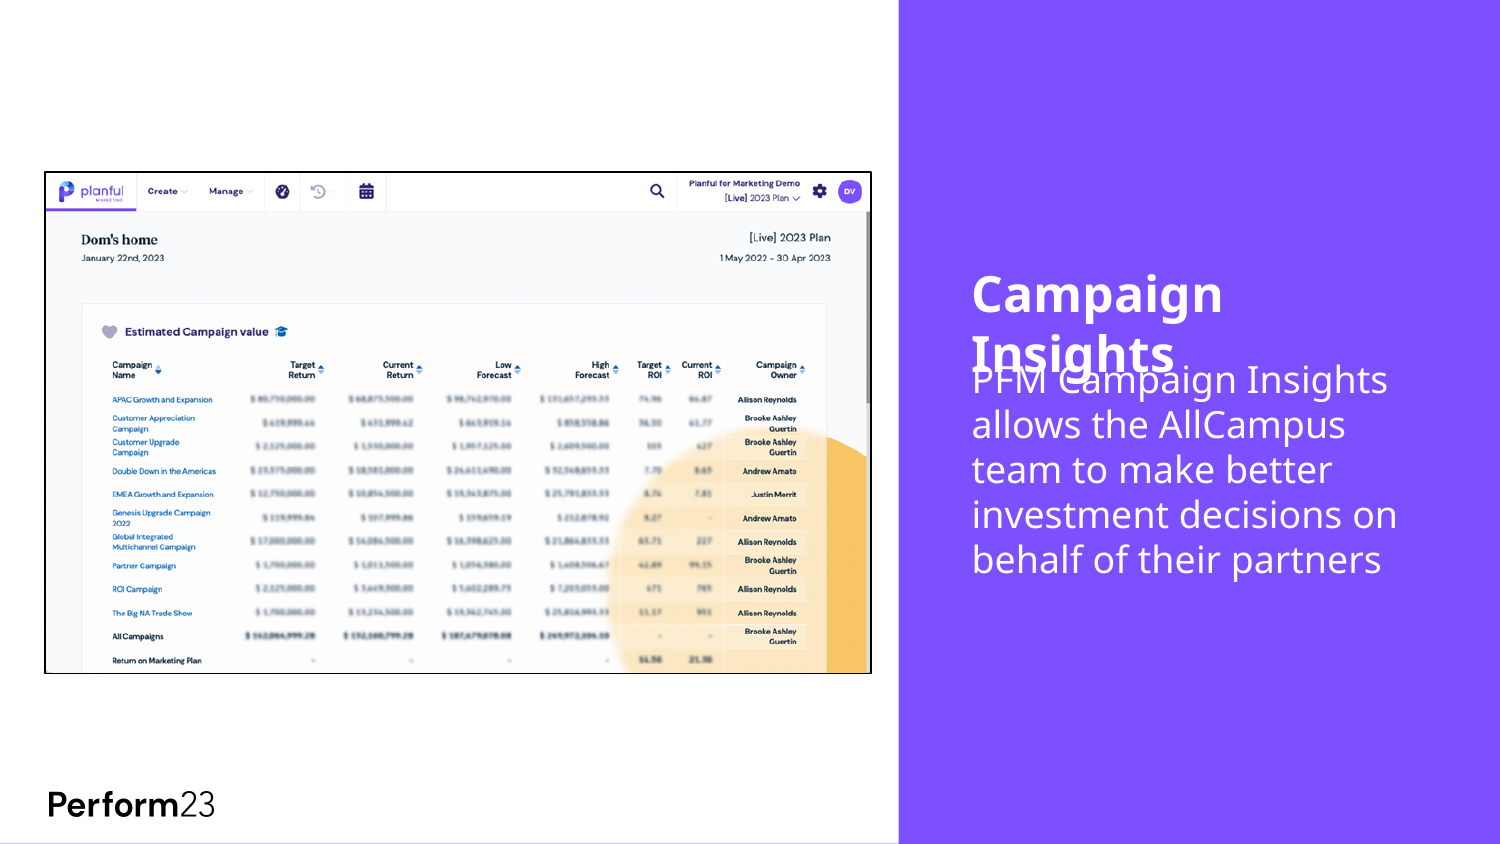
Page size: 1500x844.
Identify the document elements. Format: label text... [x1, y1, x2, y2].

text_box PFM Campaign Insights allows the AllCampus team to make better investment decisions on behalf of their partners [956, 342, 1455, 603]
picture [45, 172, 871, 674]
picture [49, 791, 214, 817]
title Campaign Insights [956, 247, 1455, 342]
